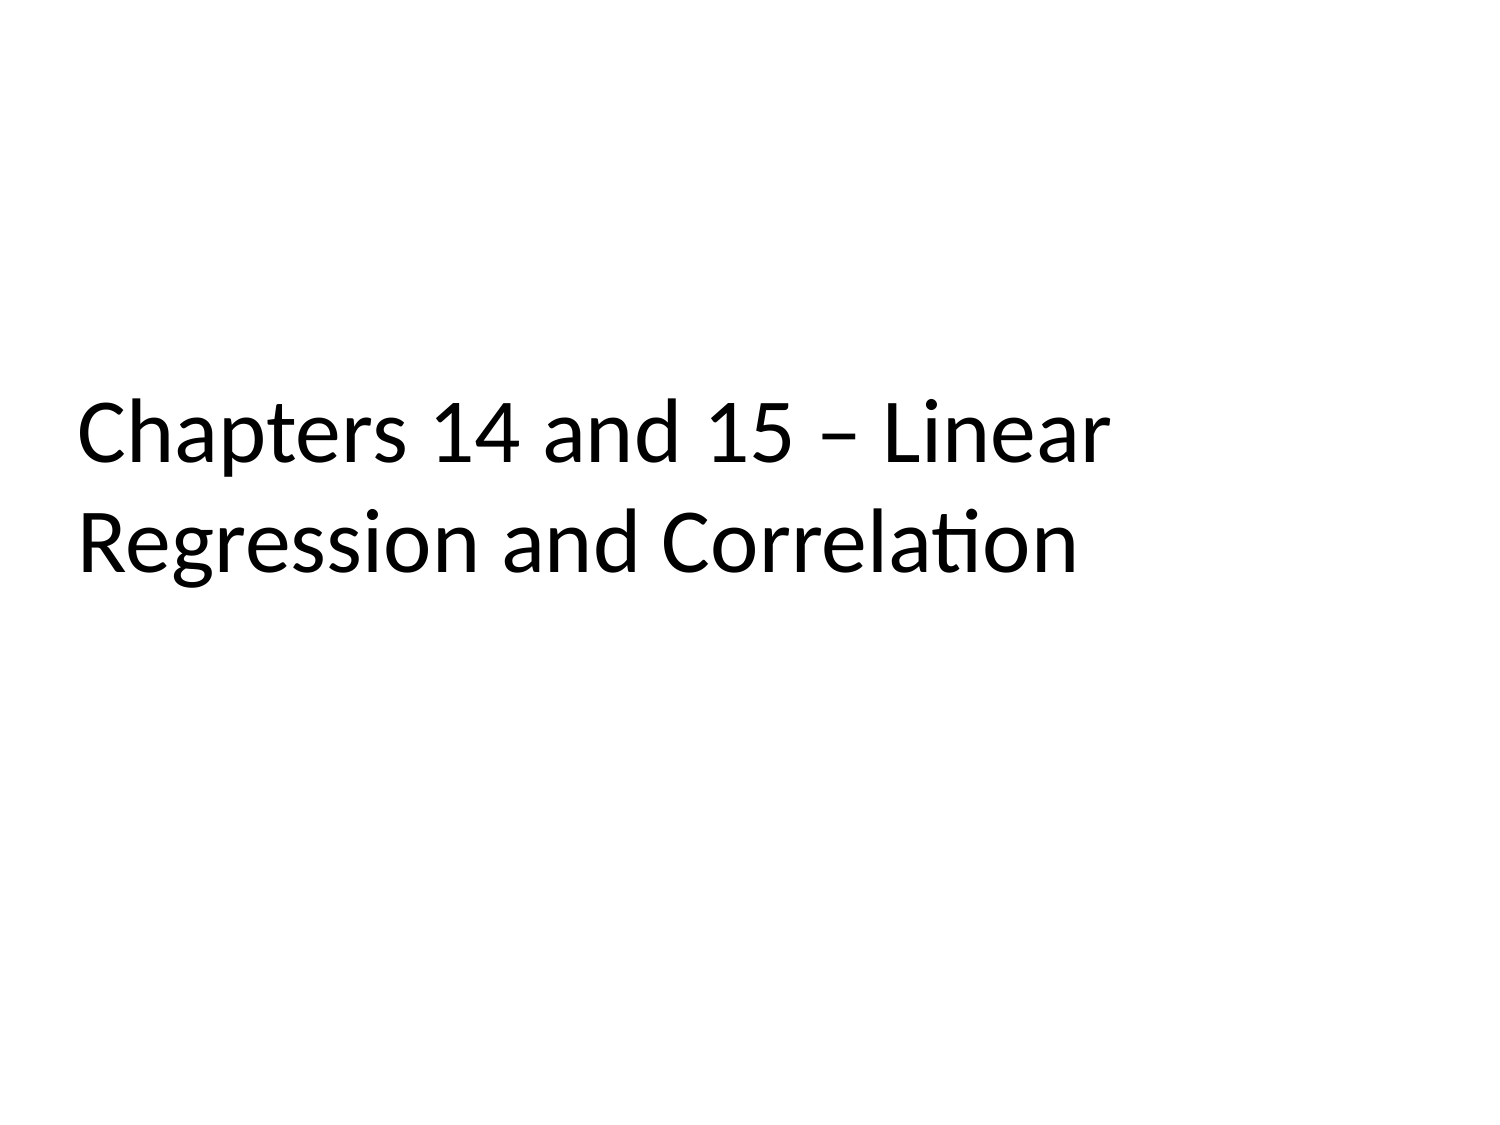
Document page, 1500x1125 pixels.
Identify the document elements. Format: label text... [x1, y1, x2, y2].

title Chapters 14 and 15 – Linear Regression and Correlation [62, 75, 1475, 888]
